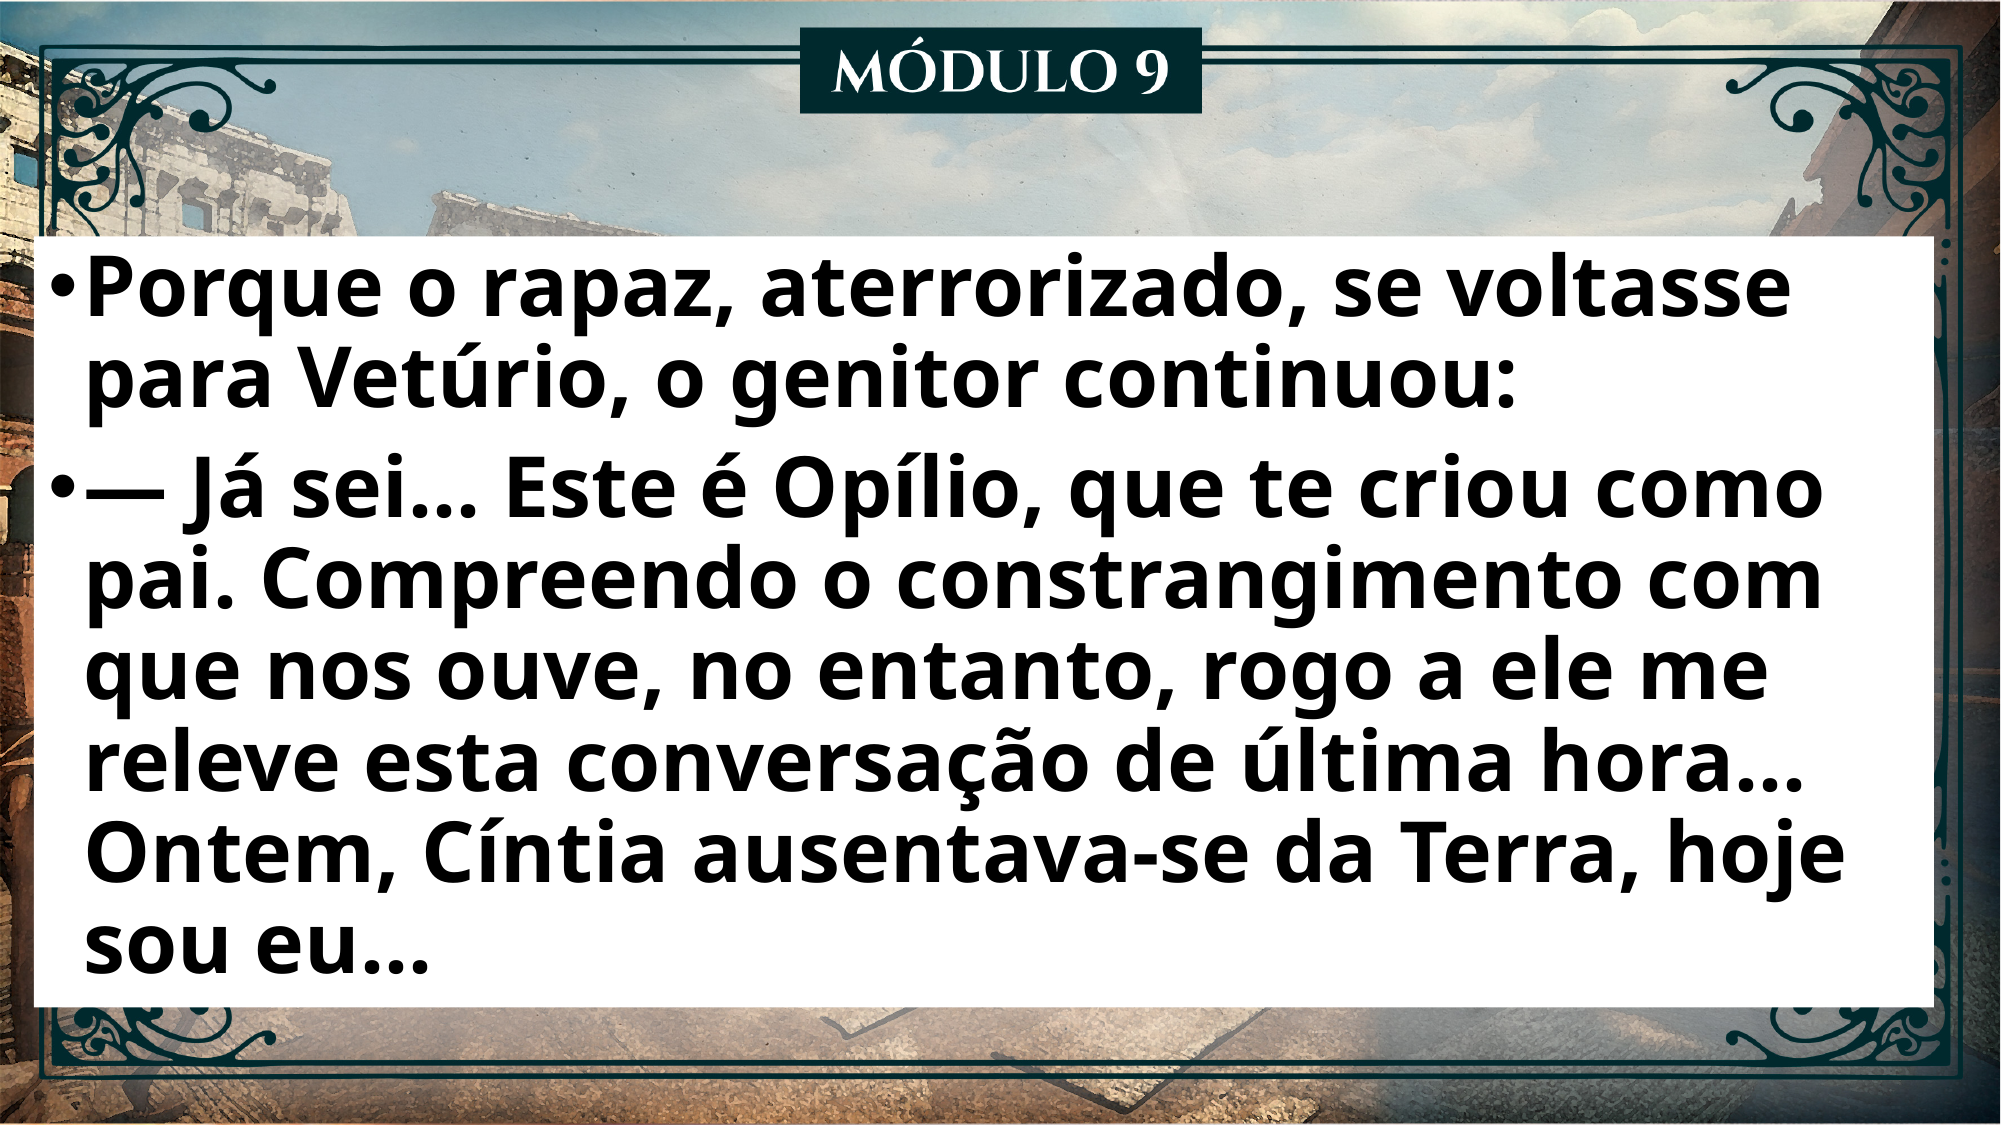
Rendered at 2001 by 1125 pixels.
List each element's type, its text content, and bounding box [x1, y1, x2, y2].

picture [0, 0, 2001, 1125]
list Porque o rapaz, aterrorizado, se voltasse para Vetúrio, o genitor continuou: — Já sei... Este é Opílio, que te criou como pai. Compreendo o constrangimento com que nos ouve, no entanto, rogo a ele me releve esta conversação de última hora... Ontem, Cíntia ausentava-se da Terra, hoje sou eu... [33, 236, 1934, 1008]
